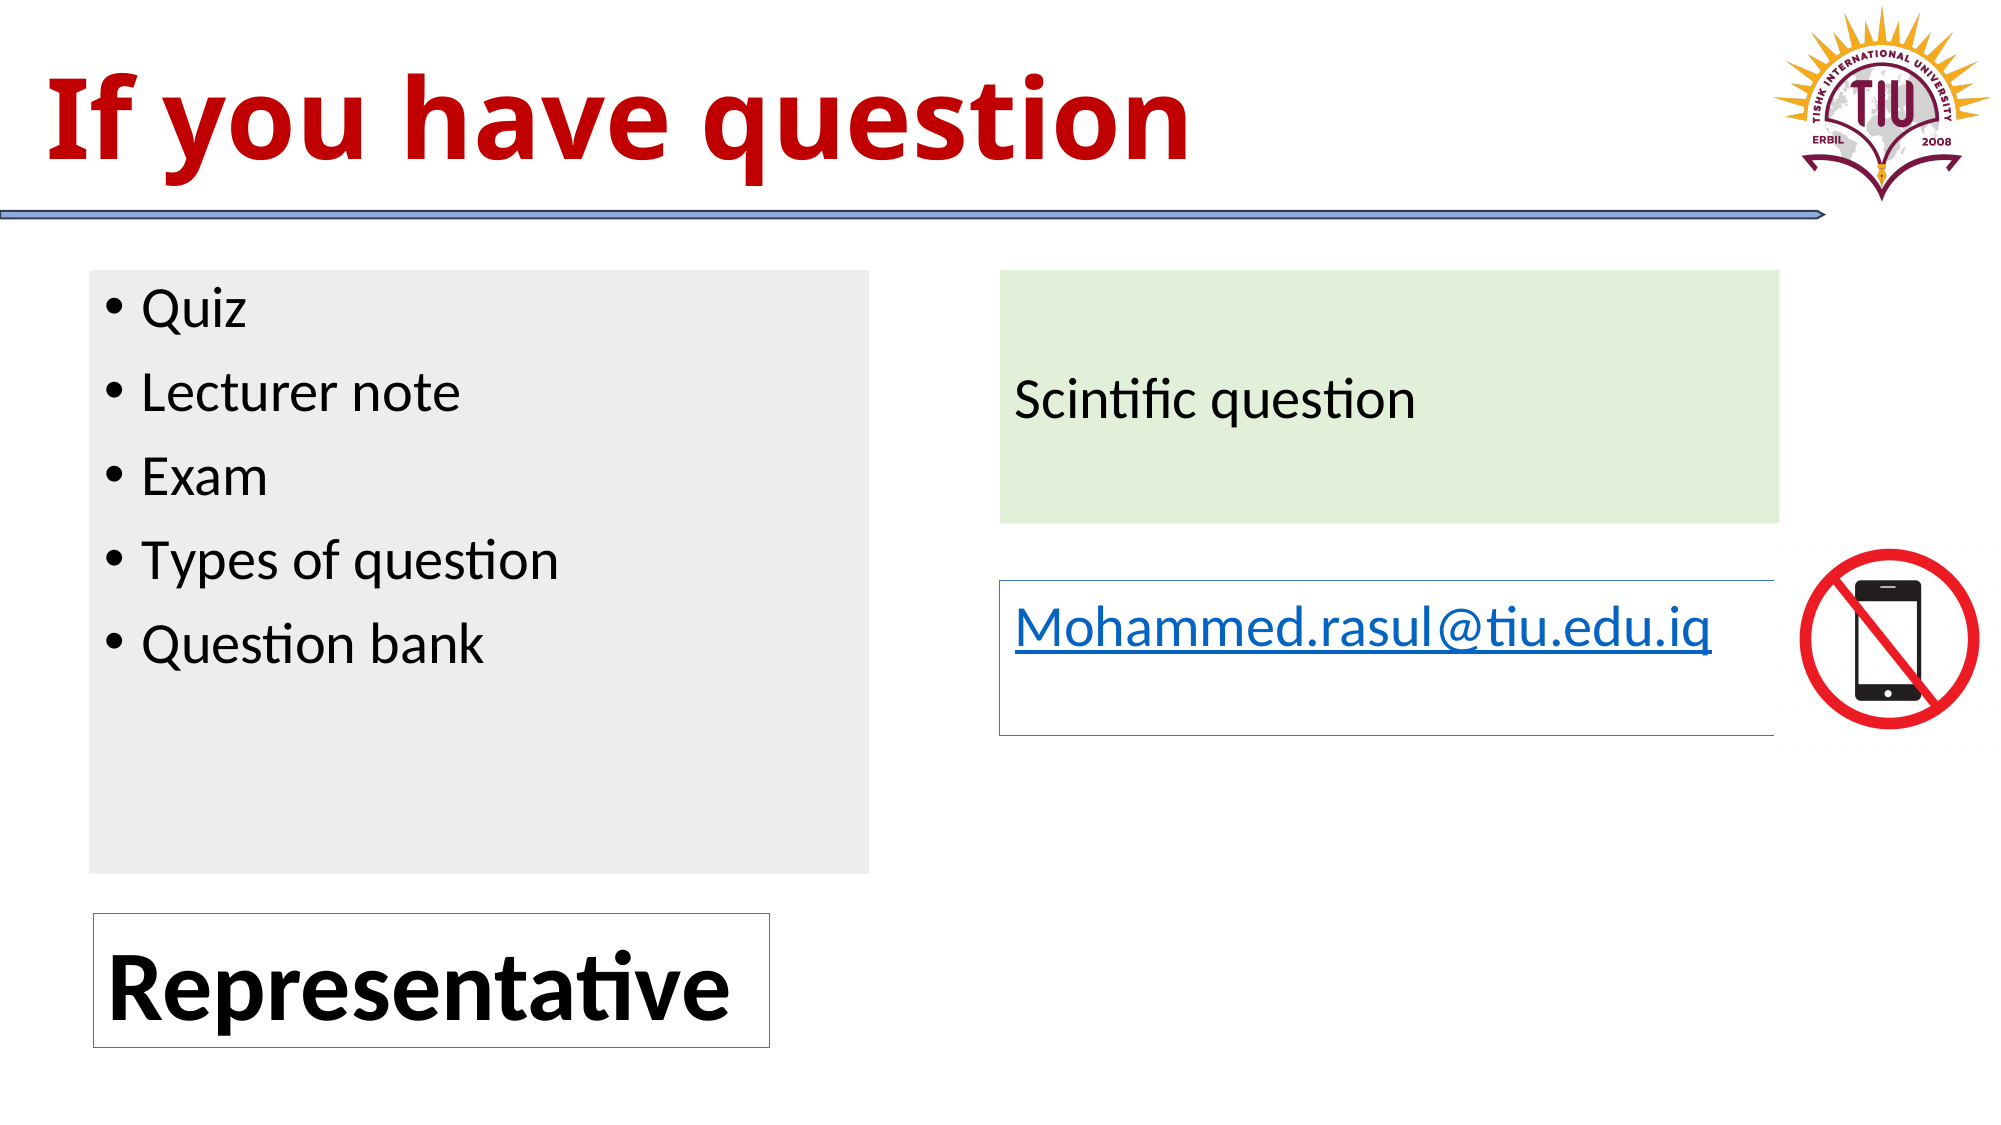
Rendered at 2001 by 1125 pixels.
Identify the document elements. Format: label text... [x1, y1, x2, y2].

title If you have question [31, 36, 1756, 211]
text_box Scintific question [999, 270, 1780, 524]
text_box Representative [93, 913, 770, 1048]
picture [1773, 523, 2000, 755]
list Quiz Lecturer note Exam Types of question Question bank [89, 270, 869, 874]
text_box Mohammed.rasul@tiu.edu.iq [999, 580, 1773, 736]
picture [1736, 0, 2001, 246]
